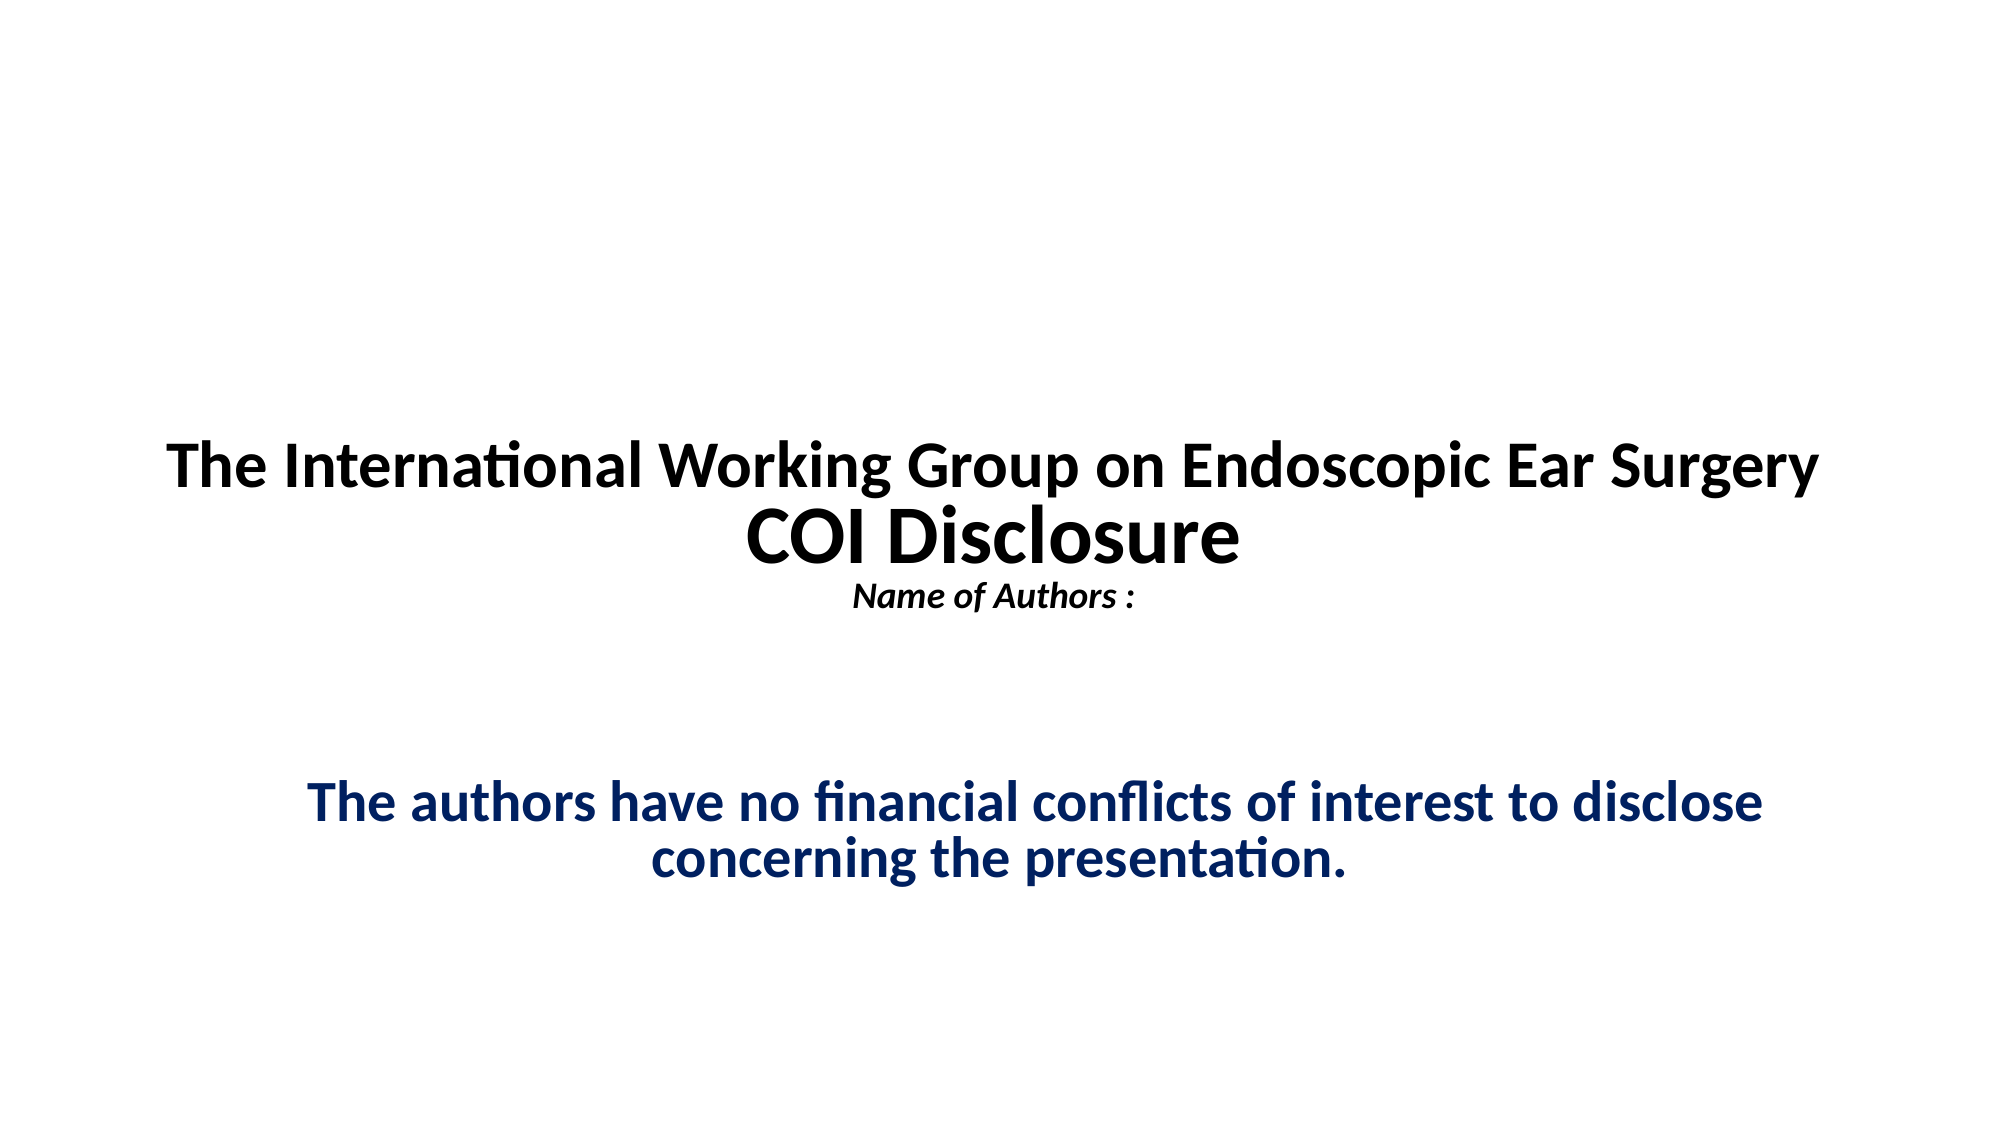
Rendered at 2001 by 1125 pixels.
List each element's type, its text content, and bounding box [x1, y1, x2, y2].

text_box The authors have no financial conflicts of interest to disclose concerning the presentation. [0, 678, 2000, 941]
text_box The International Working Group on Endoscopic Ear Surgery COI Disclosure Name of Authors : [117, 397, 1871, 655]
